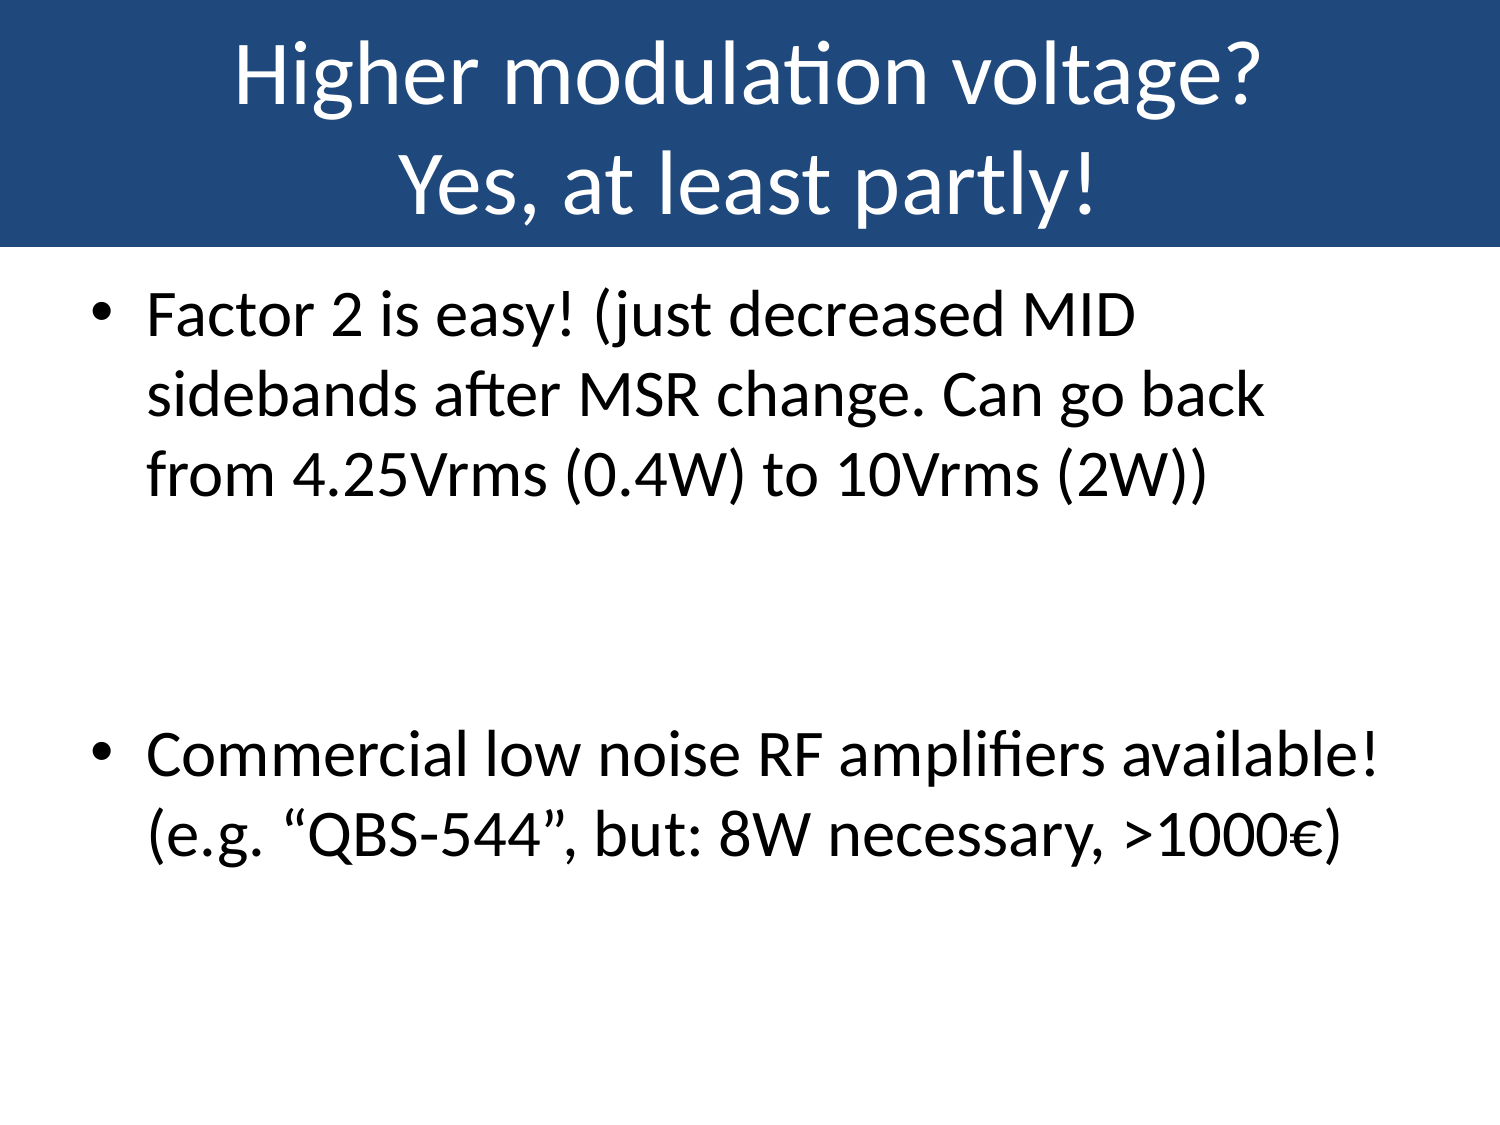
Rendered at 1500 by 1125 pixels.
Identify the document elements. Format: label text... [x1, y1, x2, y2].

text_box Higher modulation voltage? Yes, at least partly! [0, 0, 1500, 247]
list Factor 2 is easy! (just decreased MID sidebands after MSR change. Can go back from 4.25Vrms (0.4W) to 10Vrms (2W)) Commercial low noise RF amplifiers available! (e.g. “QBS-544”, but: 8W necessary, >1000€) [75, 262, 1424, 1005]
